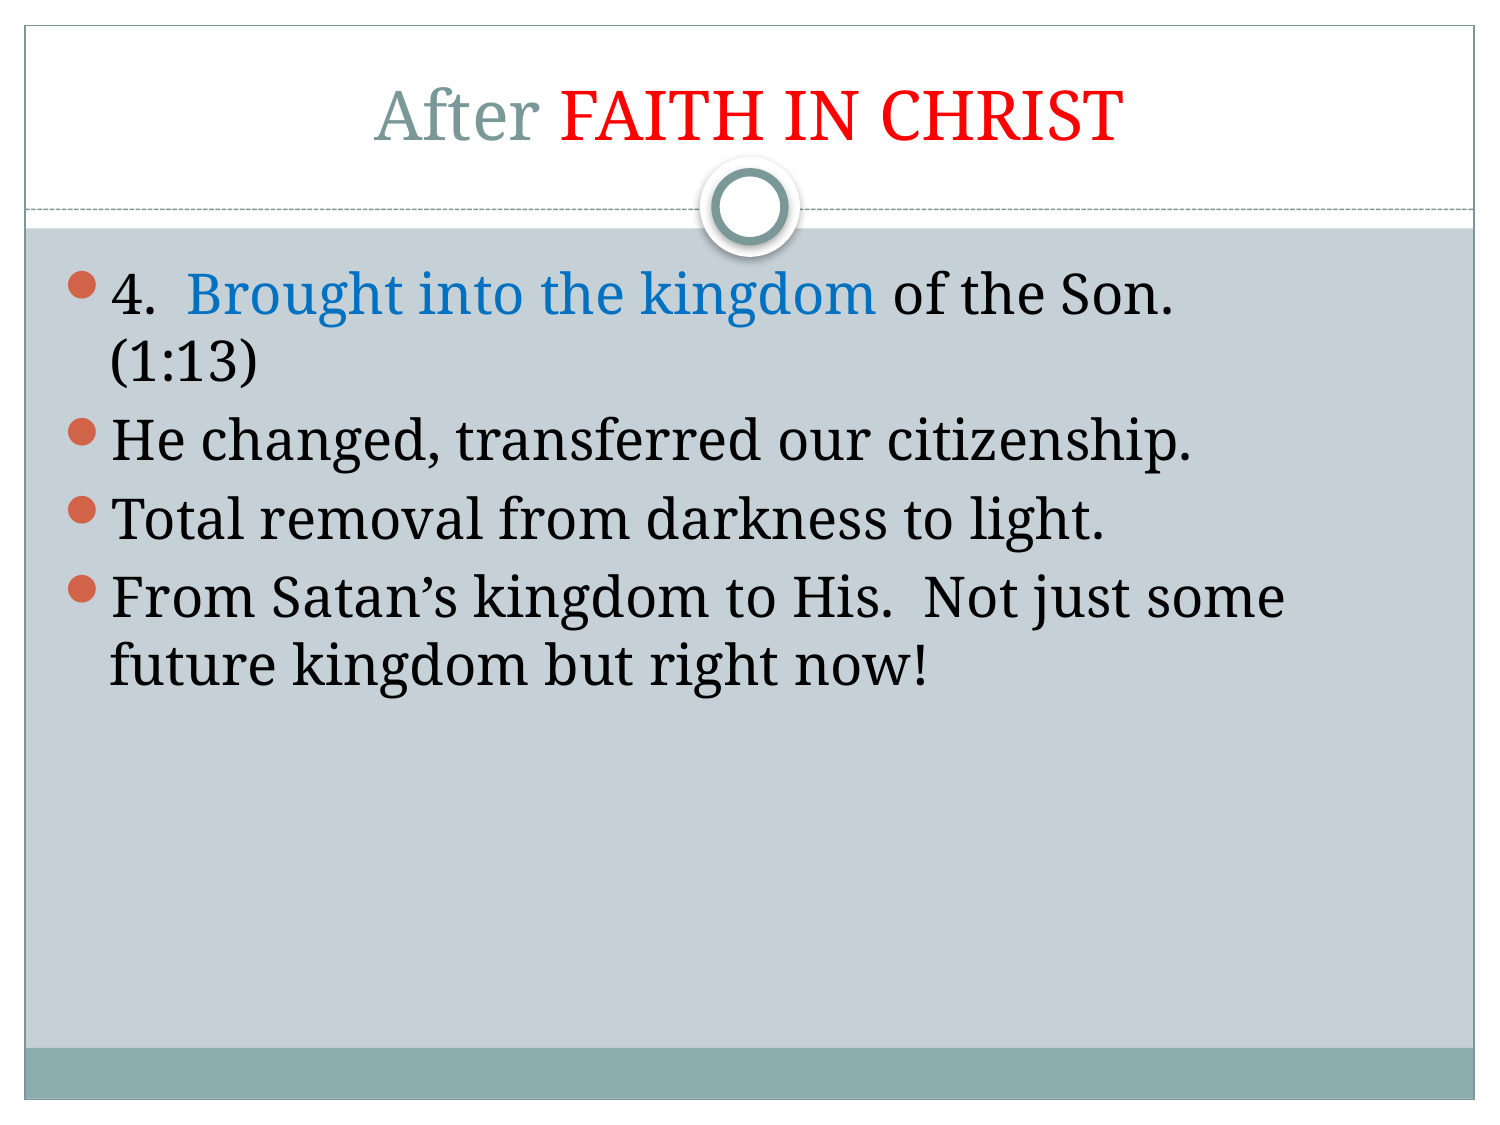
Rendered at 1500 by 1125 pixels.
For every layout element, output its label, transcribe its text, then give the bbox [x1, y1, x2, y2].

list 4. Brought into the kingdom of the Son. (1:13) He changed, transferred our citizenship. Total removal from darkness to light. From Satan’s kingdom to His. Not just some future kingdom but right now! [49, 250, 1445, 1001]
title After FAITH IN CHRIST [49, 37, 1450, 162]
